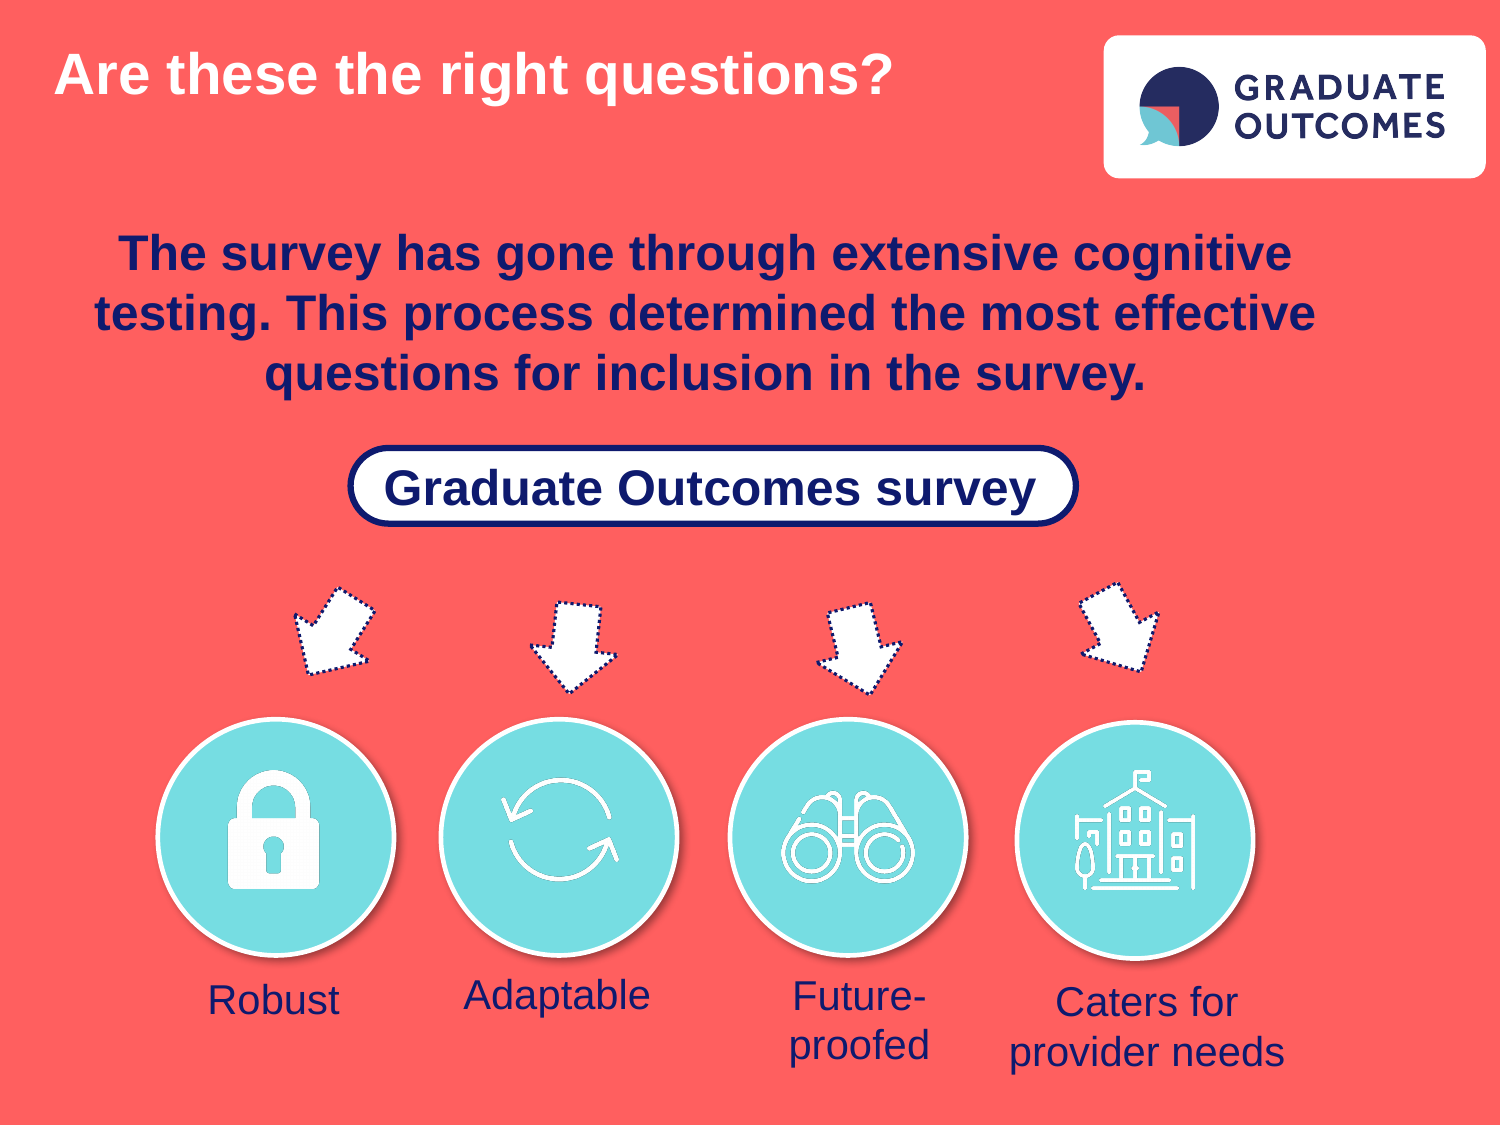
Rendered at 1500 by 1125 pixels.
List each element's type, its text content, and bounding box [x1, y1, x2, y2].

text_box Are these the right questions? [53, 36, 1447, 187]
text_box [720, 719, 999, 1077]
text_box Graduate Outcomes survey [351, 447, 1070, 523]
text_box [986, 722, 1308, 1084]
picture [1093, 18, 1491, 195]
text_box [401, 719, 713, 1026]
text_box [153, 719, 394, 1032]
text_box [1070, 463, 1077, 508]
text_box The survey has gone through extensive cognitive testing. This process determined the most effective questions for inclusion in the survey. [53, 213, 1358, 409]
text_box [288, 587, 1165, 697]
